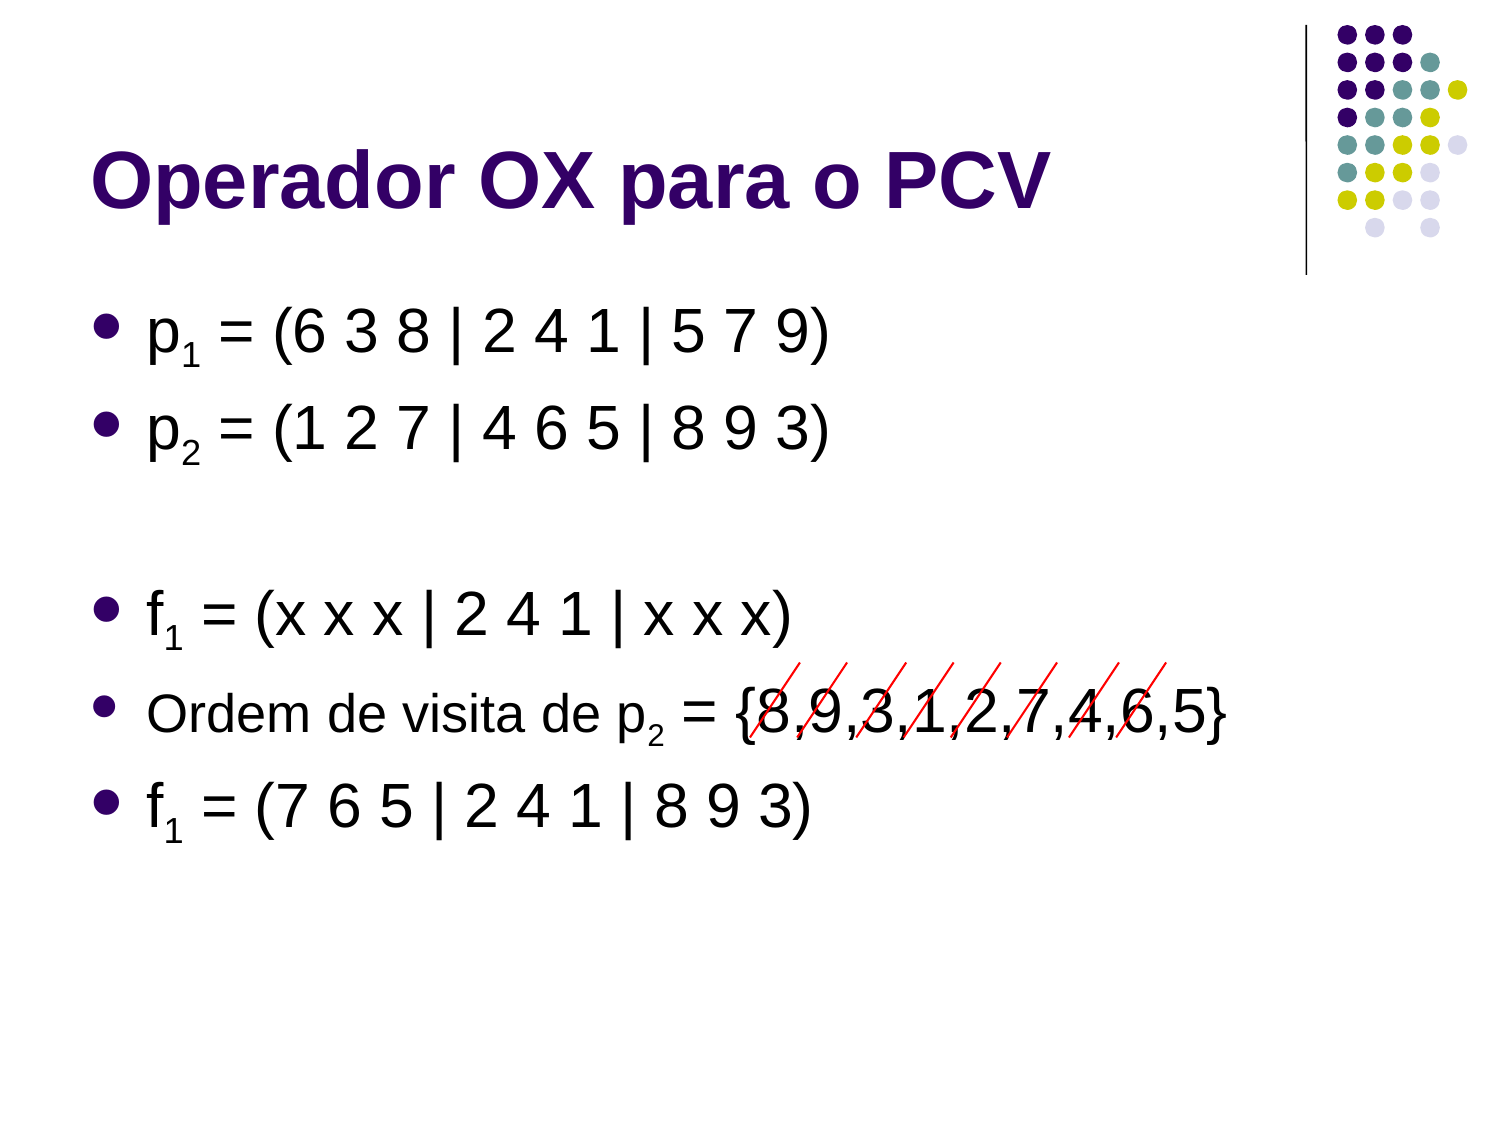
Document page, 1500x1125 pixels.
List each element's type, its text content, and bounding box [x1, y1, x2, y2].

list p1 = (6 3 8 | 2 4 1 | 5 7 9) p2 = (1 2 7 | 4 6 5 | 8 9 3) f1 = (x x x | 2 4 1 | x x x) Ordem de visita de p2 = {8,9,3,1,2,7,4,6,5} f1 = (7 6 5 | 2 4 1 | 8 9 3) [75, 282, 1425, 1006]
title Operador OX para o PCV [75, 20, 1313, 233]
